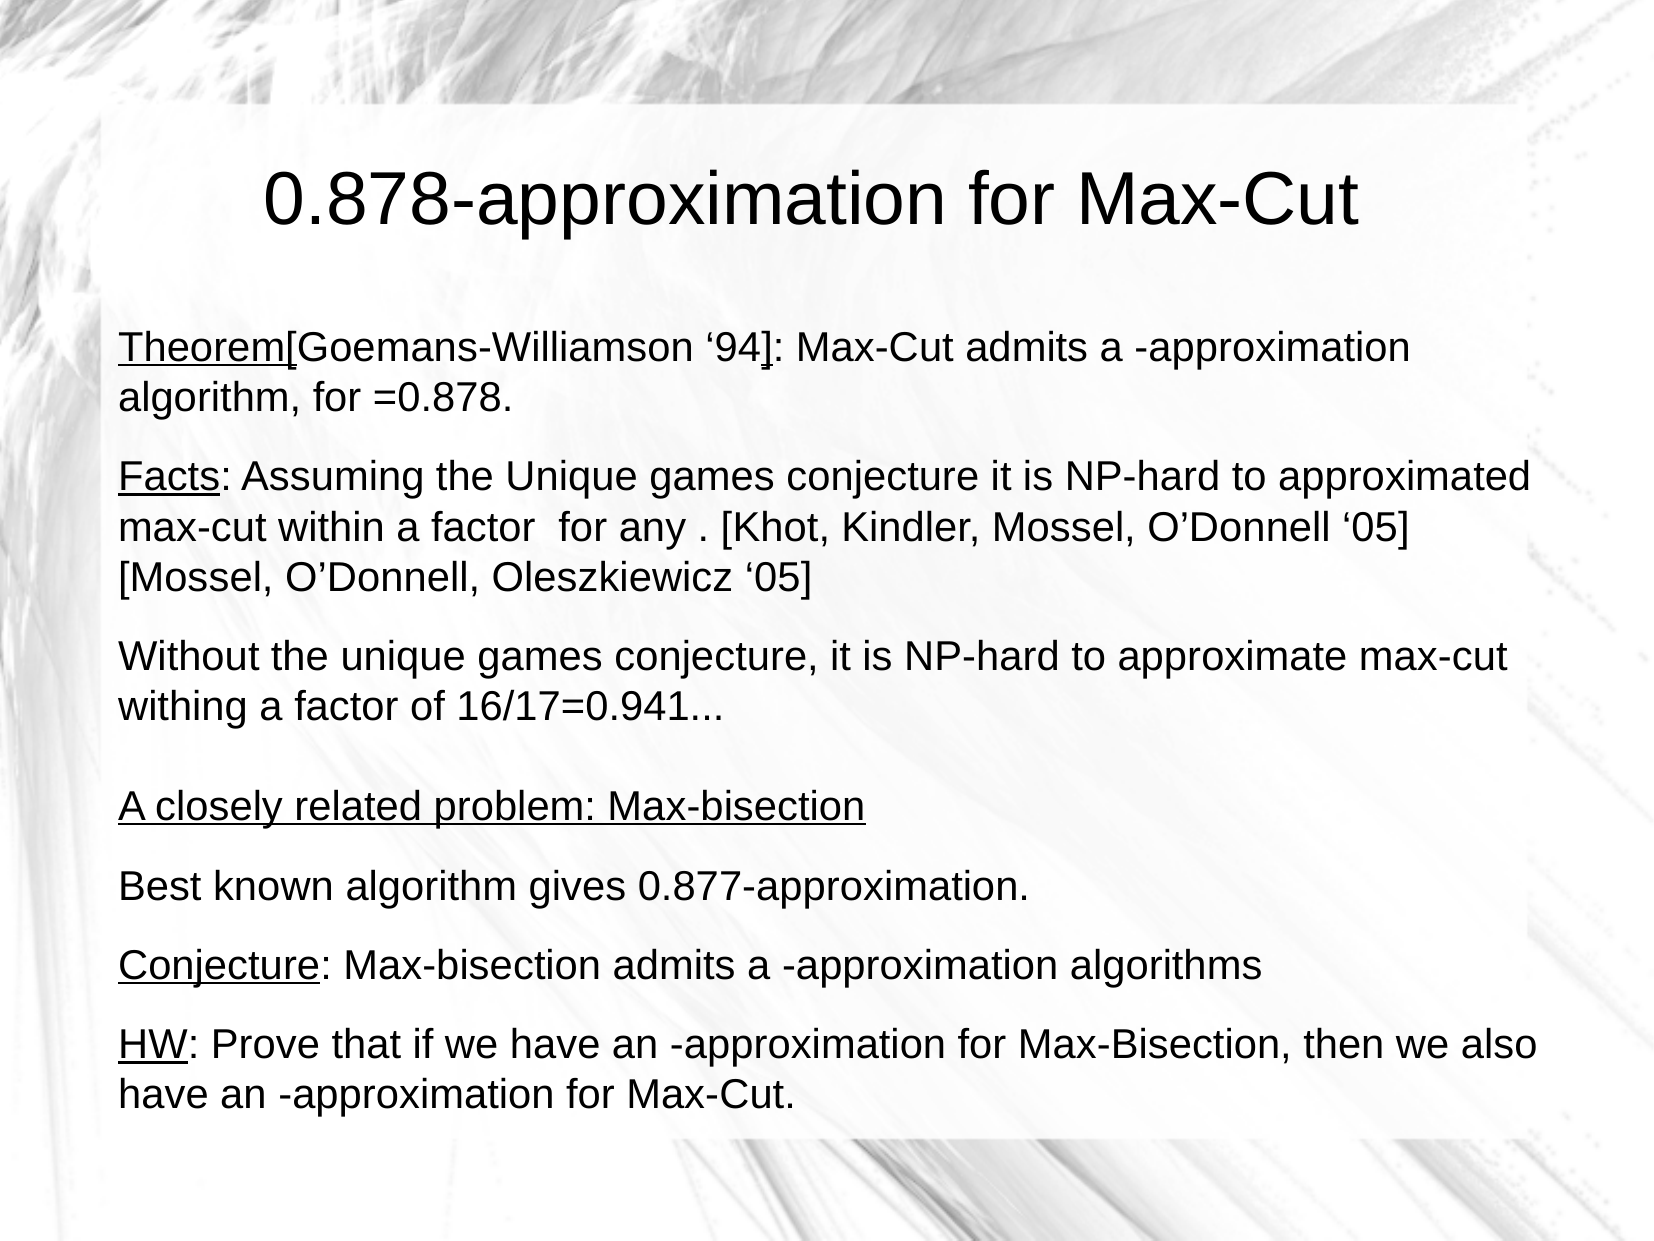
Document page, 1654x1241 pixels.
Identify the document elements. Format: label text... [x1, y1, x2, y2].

picture [0, 0, 1654, 1241]
title 0.878-approximation for Max-Cut [118, 110, 1506, 279]
